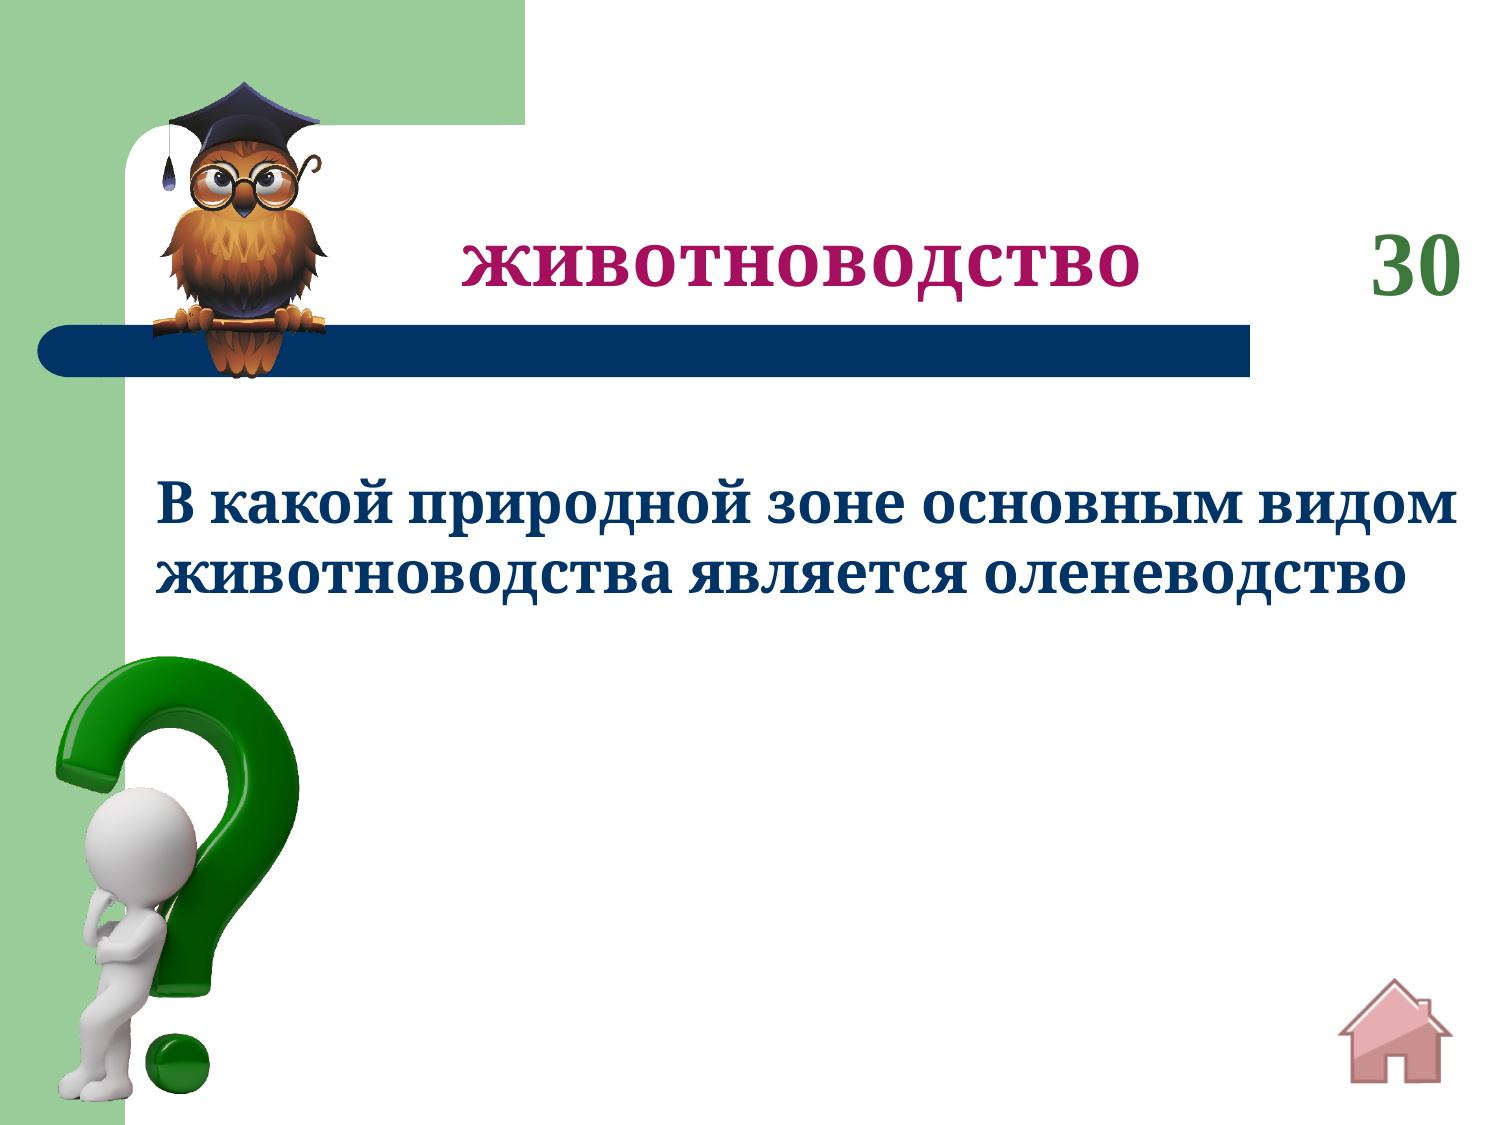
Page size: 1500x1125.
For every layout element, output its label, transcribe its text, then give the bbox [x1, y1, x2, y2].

text_box животноводство [428, 203, 1178, 309]
picture [140, 69, 347, 398]
picture [0, 648, 408, 1110]
picture [1334, 974, 1462, 1086]
text_box В какой природной зоне основным видом животноводства является оленеводство [141, 457, 1500, 613]
text_box 30 [1334, 196, 1500, 322]
